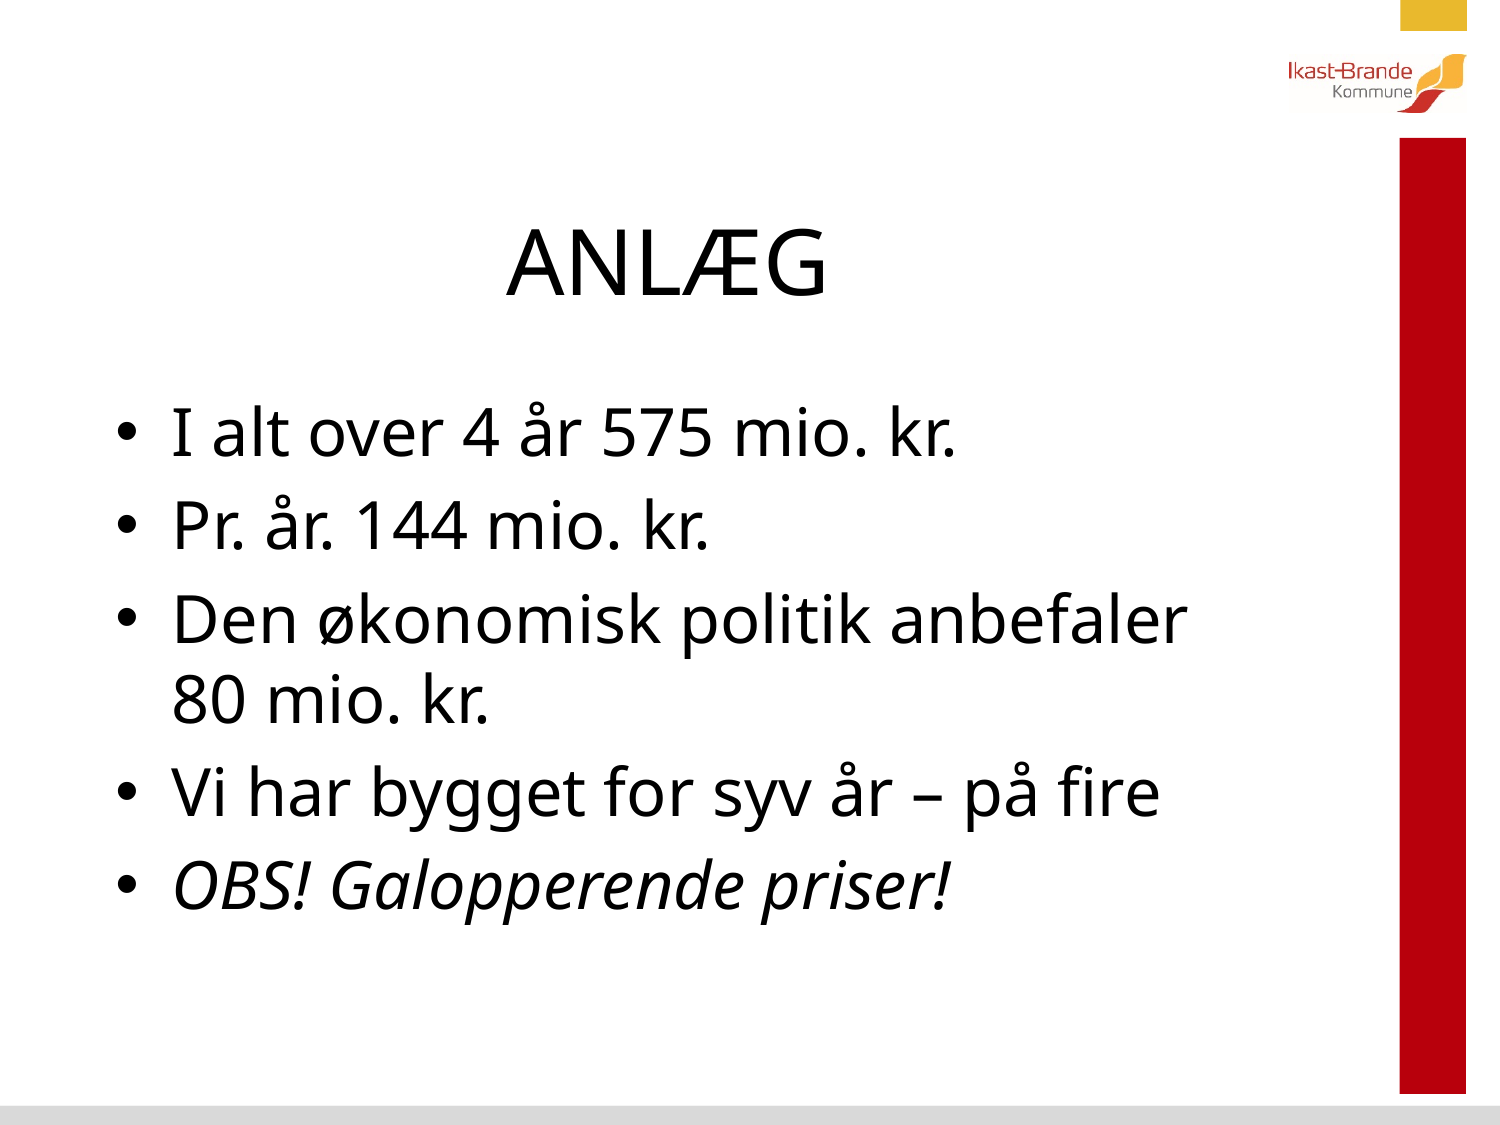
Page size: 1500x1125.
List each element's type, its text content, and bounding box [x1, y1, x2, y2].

title ANLÆG [100, 164, 1236, 353]
list I alt over 4 år 575 mio. kr. Pr. år. 144 mio. kr. Den økonomisk politik anbefaler 80 mio. kr. Vi har bygget for syv år – på fire OBS! Galopperende priser! [100, 382, 1236, 1061]
picture [1289, 54, 1467, 113]
